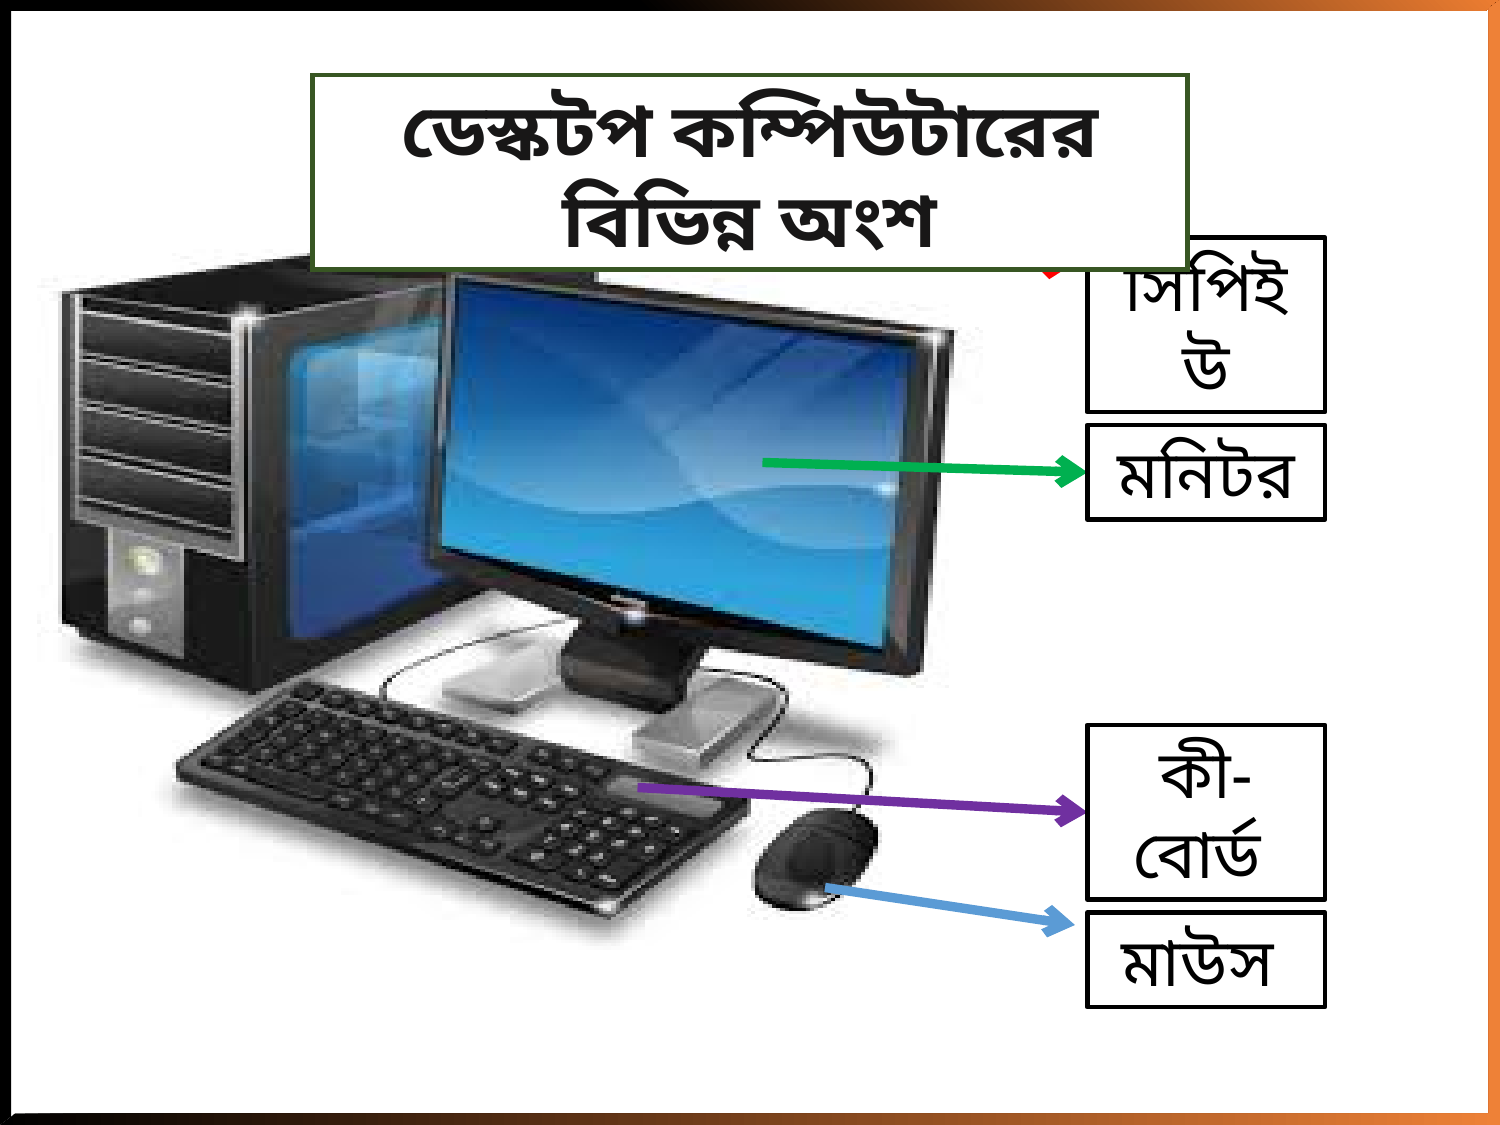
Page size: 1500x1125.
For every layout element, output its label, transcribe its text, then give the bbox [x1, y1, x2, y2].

text_box ডেস্কটপ কম্পিউটারের বিভিন্ন অংশ [311, 74, 1189, 237]
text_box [637, 724, 1325, 821]
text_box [762, 424, 1325, 521]
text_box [824, 887, 1325, 1009]
picture [37, 224, 988, 950]
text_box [399, 237, 1325, 334]
